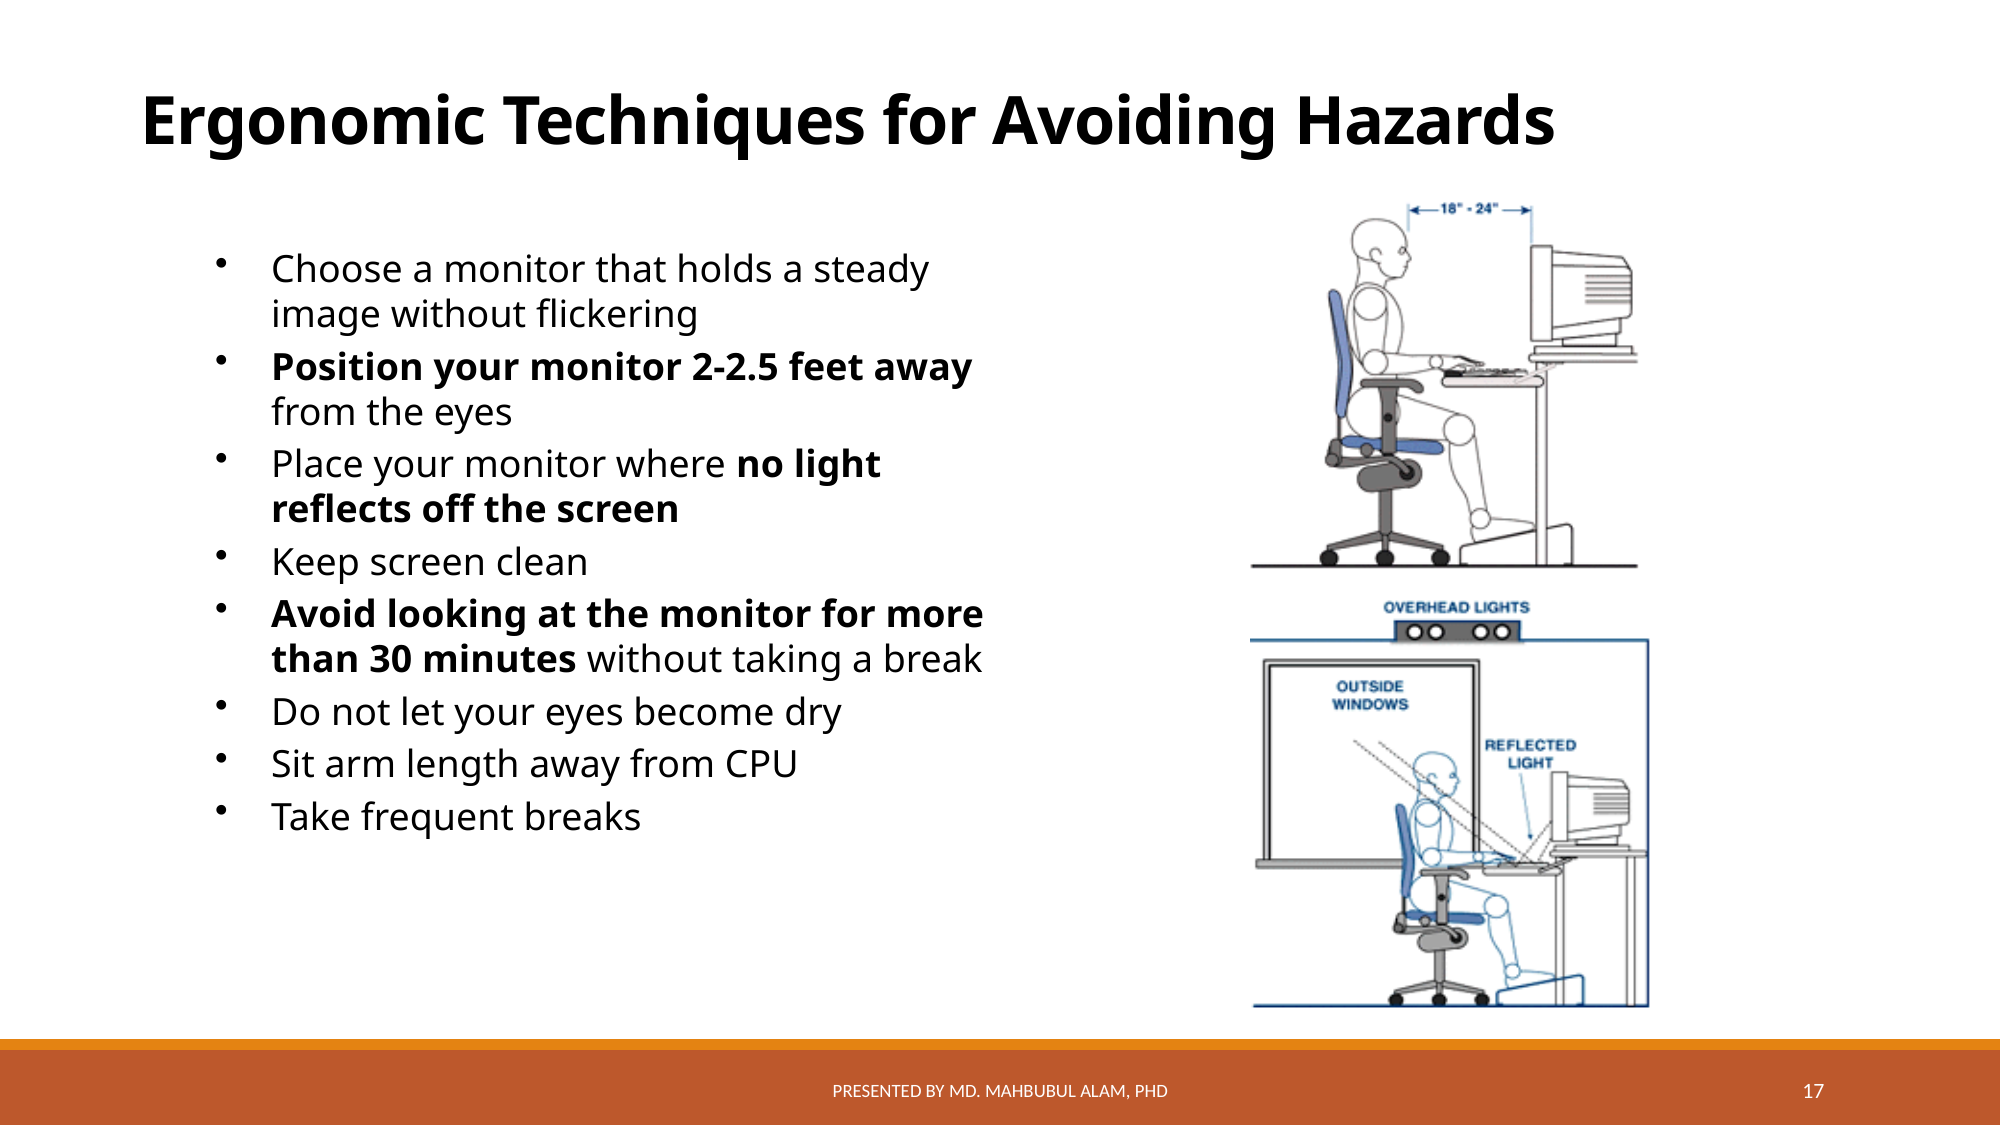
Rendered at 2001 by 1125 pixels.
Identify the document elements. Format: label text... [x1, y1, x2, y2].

title Ergonomic Techniques for Avoiding Hazards [125, 62, 1830, 166]
slide_number 17 [1624, 1059, 1840, 1120]
text_box Choose a monitor that holds a steady image without flickering Position your monitor 2-2.5 feet away from the eyes Place your monitor where no light reflects off the screen Keep screen clean Avoid looking at the monitor for more than 30 minutes without taking a break Do not let your eyes become dry Sit arm length away from CPU Take frequent breaks [199, 237, 1025, 938]
picture [1236, 177, 1663, 587]
footer Presented by Md. Mahbubul Alam, PhD [604, 1059, 1396, 1120]
picture [1249, 599, 1663, 1027]
